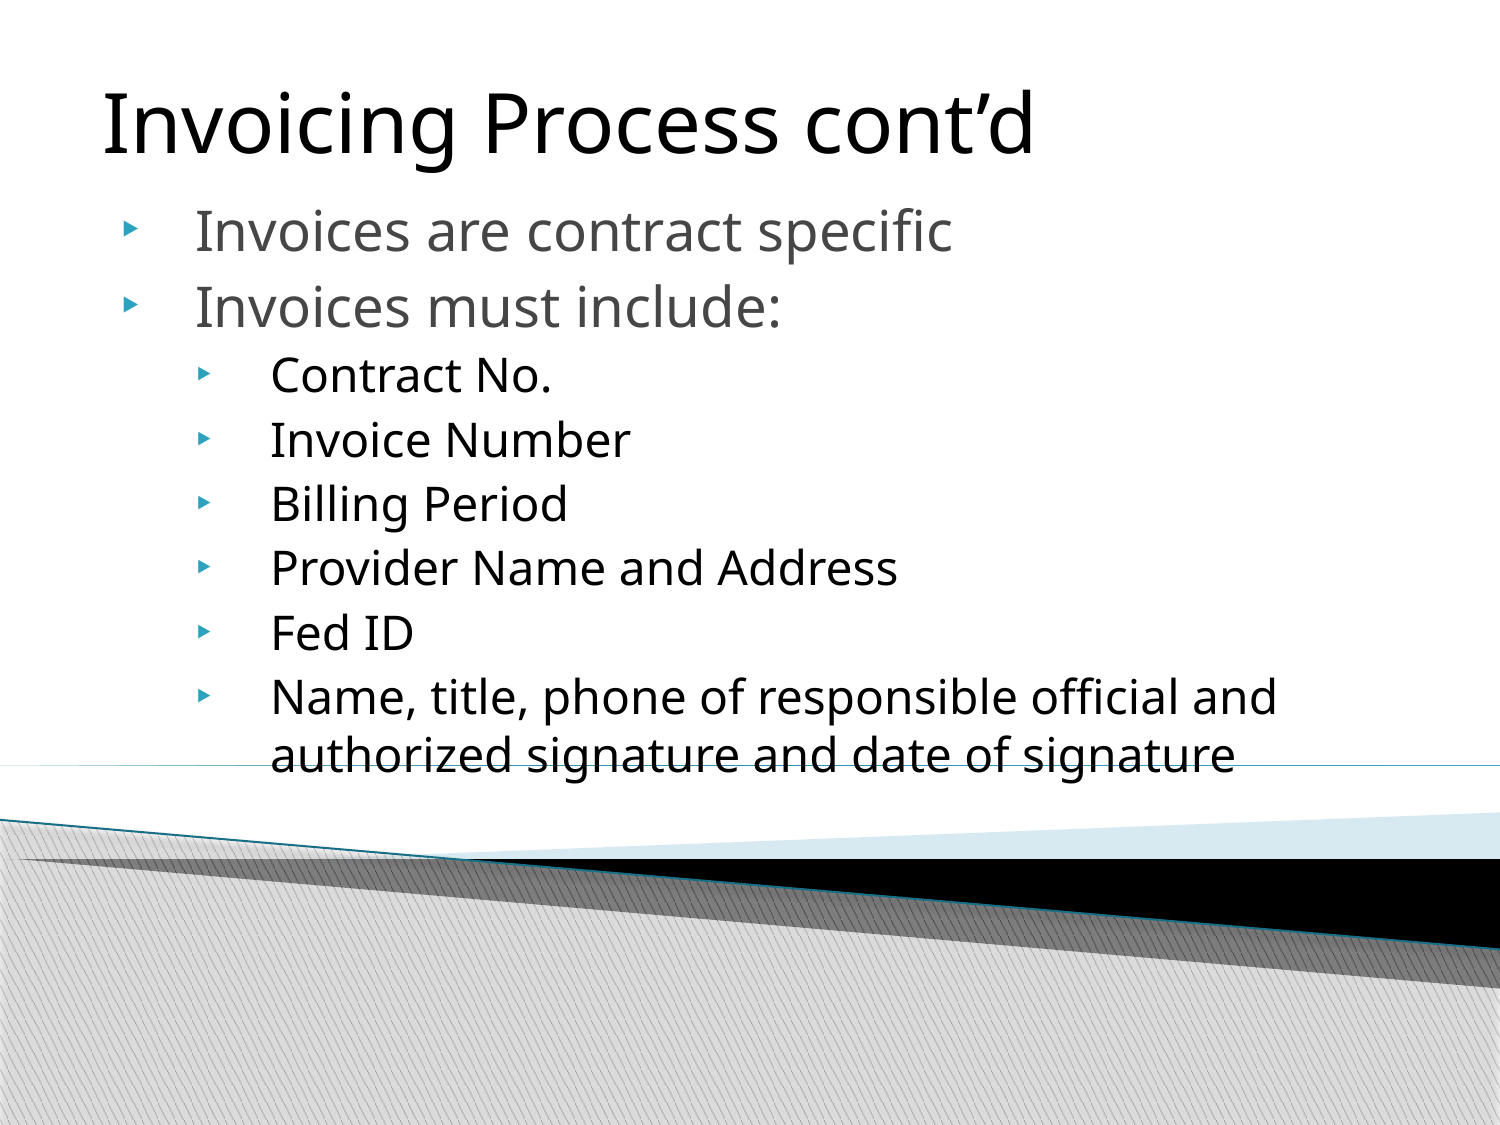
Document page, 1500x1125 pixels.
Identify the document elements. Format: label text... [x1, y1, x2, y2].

picture [5, 859, 1500, 989]
subtitle Invoices are contract specific Invoices must include: Contract No. Invoice Number Billing Period Provider Name and Address Fed ID Name, title, phone of responsible official and authorized signature and date of signature [112, 187, 1388, 800]
text_box Invoicing Process cont’d [87, 62, 1295, 178]
